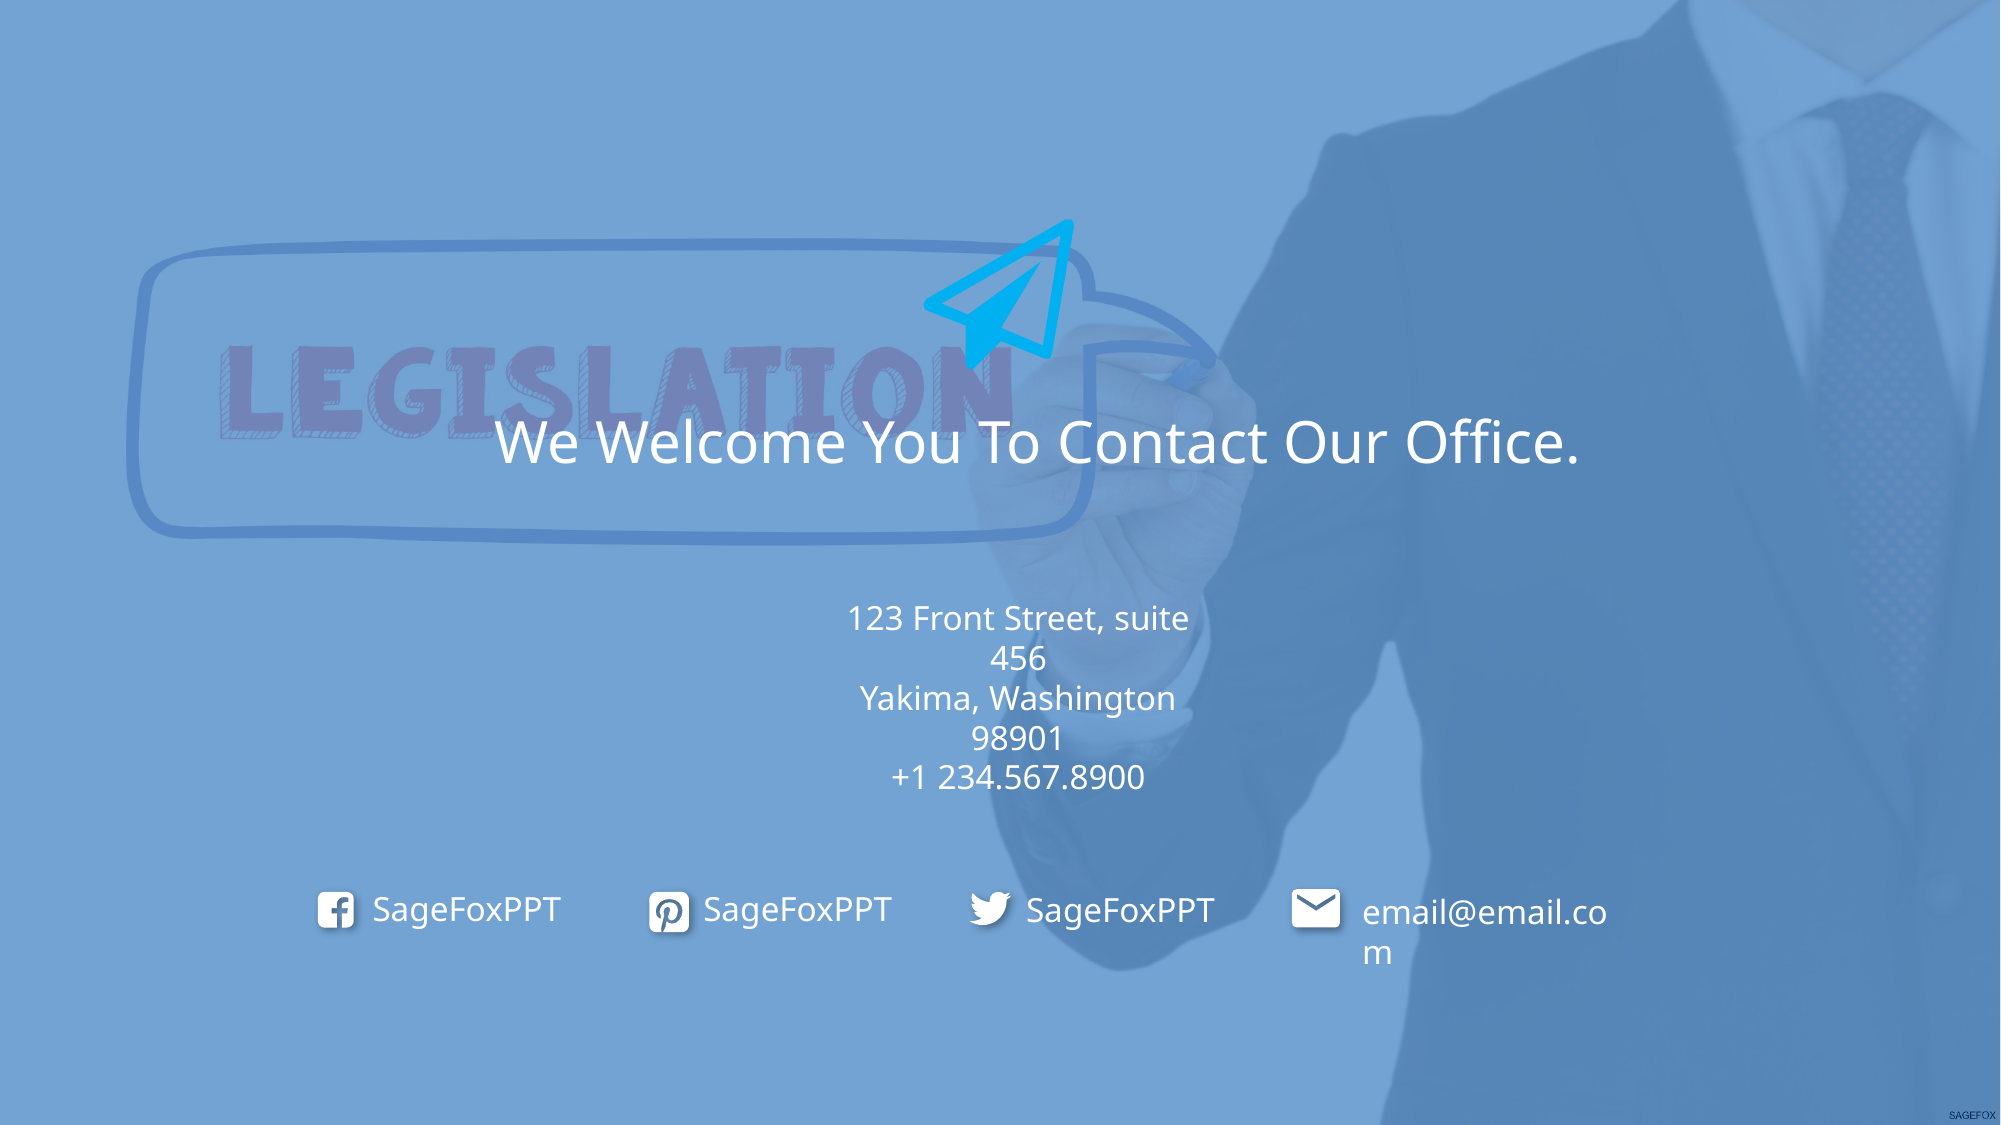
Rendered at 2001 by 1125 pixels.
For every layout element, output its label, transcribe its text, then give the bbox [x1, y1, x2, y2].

text_box [1291, 889, 1340, 928]
text_box SageFoxPPT [1011, 881, 1252, 937]
text_box [649, 891, 688, 933]
text_box 123 Front Street, suite 456 Yakima, Washington 98901 +1 234.567.8900 [808, 589, 1229, 804]
text_box email@email.com [1347, 884, 1649, 979]
text_box We Welcome You To Contact Our Office. [477, 398, 1598, 483]
text_box [0, 0, 2000, 1125]
text_box SageFoxPPT [688, 880, 929, 936]
text_box [969, 891, 1011, 926]
text_box [923, 219, 1074, 370]
text_box [317, 891, 354, 928]
text_box SageFoxPPT [357, 880, 598, 936]
